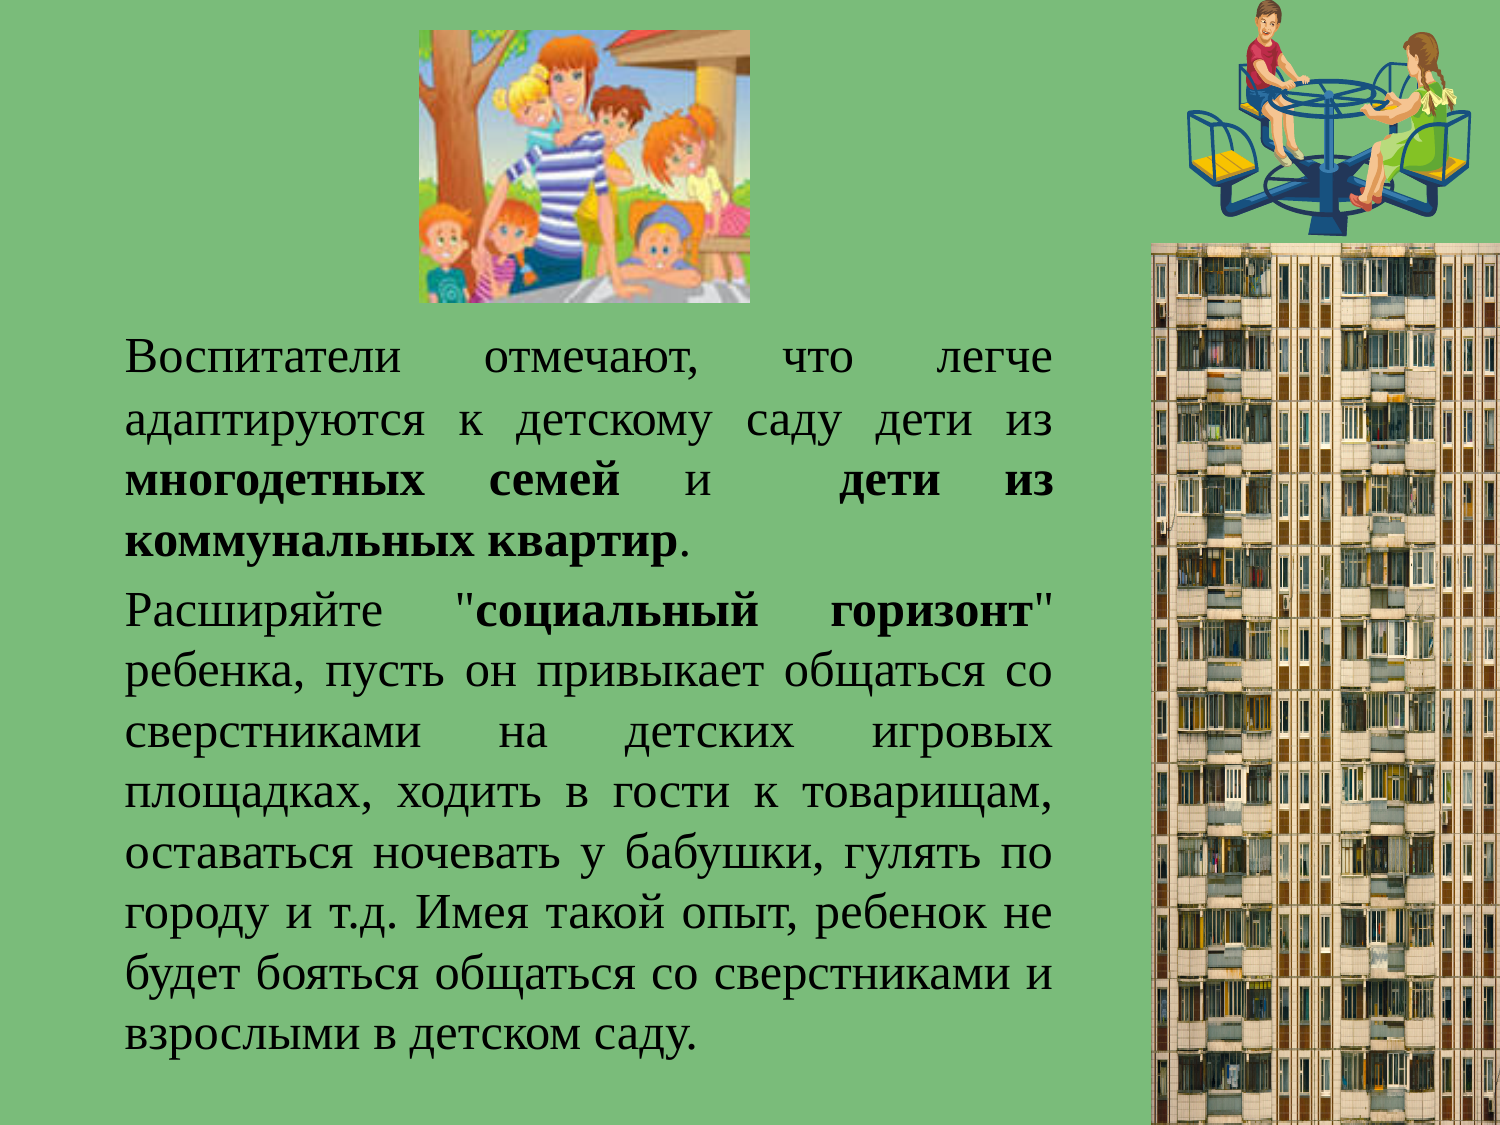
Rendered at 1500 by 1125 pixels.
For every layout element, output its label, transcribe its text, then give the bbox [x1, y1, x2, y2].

list Воспитатели отмечают, что легче адаптируются к детскому саду дети из многодетных семей и дети из коммунальных квартир. Расширяйте "социальный горизонт" ребенка, пусть он привыкает общаться со сверстниками на детских игровых площадках, ходить в гости к товарищам, оставаться ночевать у бабушки, гулять по городу и т.д. Имея такой опыт, ребенок не будет бояться общаться со сверстниками и взрослыми в детском саду. [53, 302, 1069, 1083]
picture [418, 30, 751, 303]
picture [1186, 0, 1472, 237]
picture [1151, 243, 1500, 1125]
